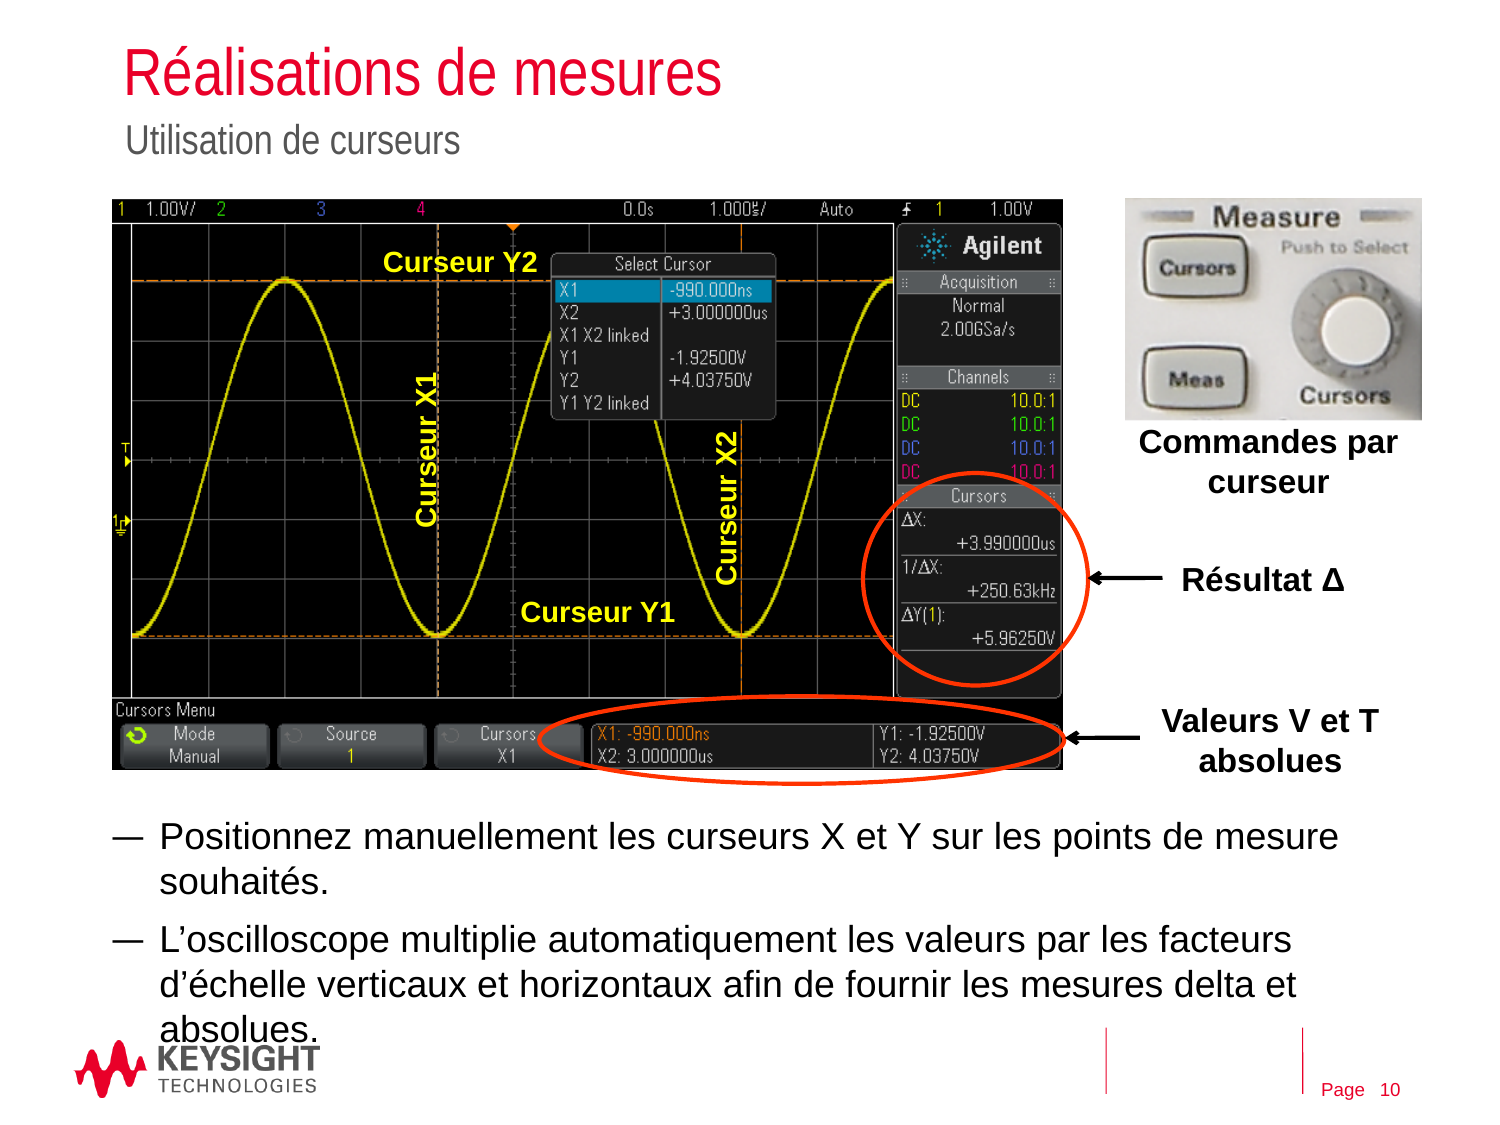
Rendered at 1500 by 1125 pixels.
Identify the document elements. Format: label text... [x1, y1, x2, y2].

picture [112, 197, 1063, 770]
text_box Résultat Δ [1107, 550, 1420, 605]
title Réalisations de mesures [123, 24, 1304, 110]
picture [1124, 197, 1423, 433]
slide_number 10 [1379, 1065, 1425, 1100]
list Positionnez manuellement les curseurs X et Y sur les points de mesure souhaités. L’oscilloscope multiplie automatiquement les valeurs par les facteurs d’échelle verticaux et horizontaux afin de fournir les mesures delta et absolues. [112, 812, 1400, 1072]
list Utilisation de curseurs [125, 112, 1313, 188]
text_box [661, 777, 943, 784]
picture [73, 1040, 320, 1098]
text_box Commandes par curseur [1112, 412, 1425, 507]
text_box Valeurs V et T absolues [1114, 691, 1427, 787]
text_box [1066, 516, 1088, 643]
